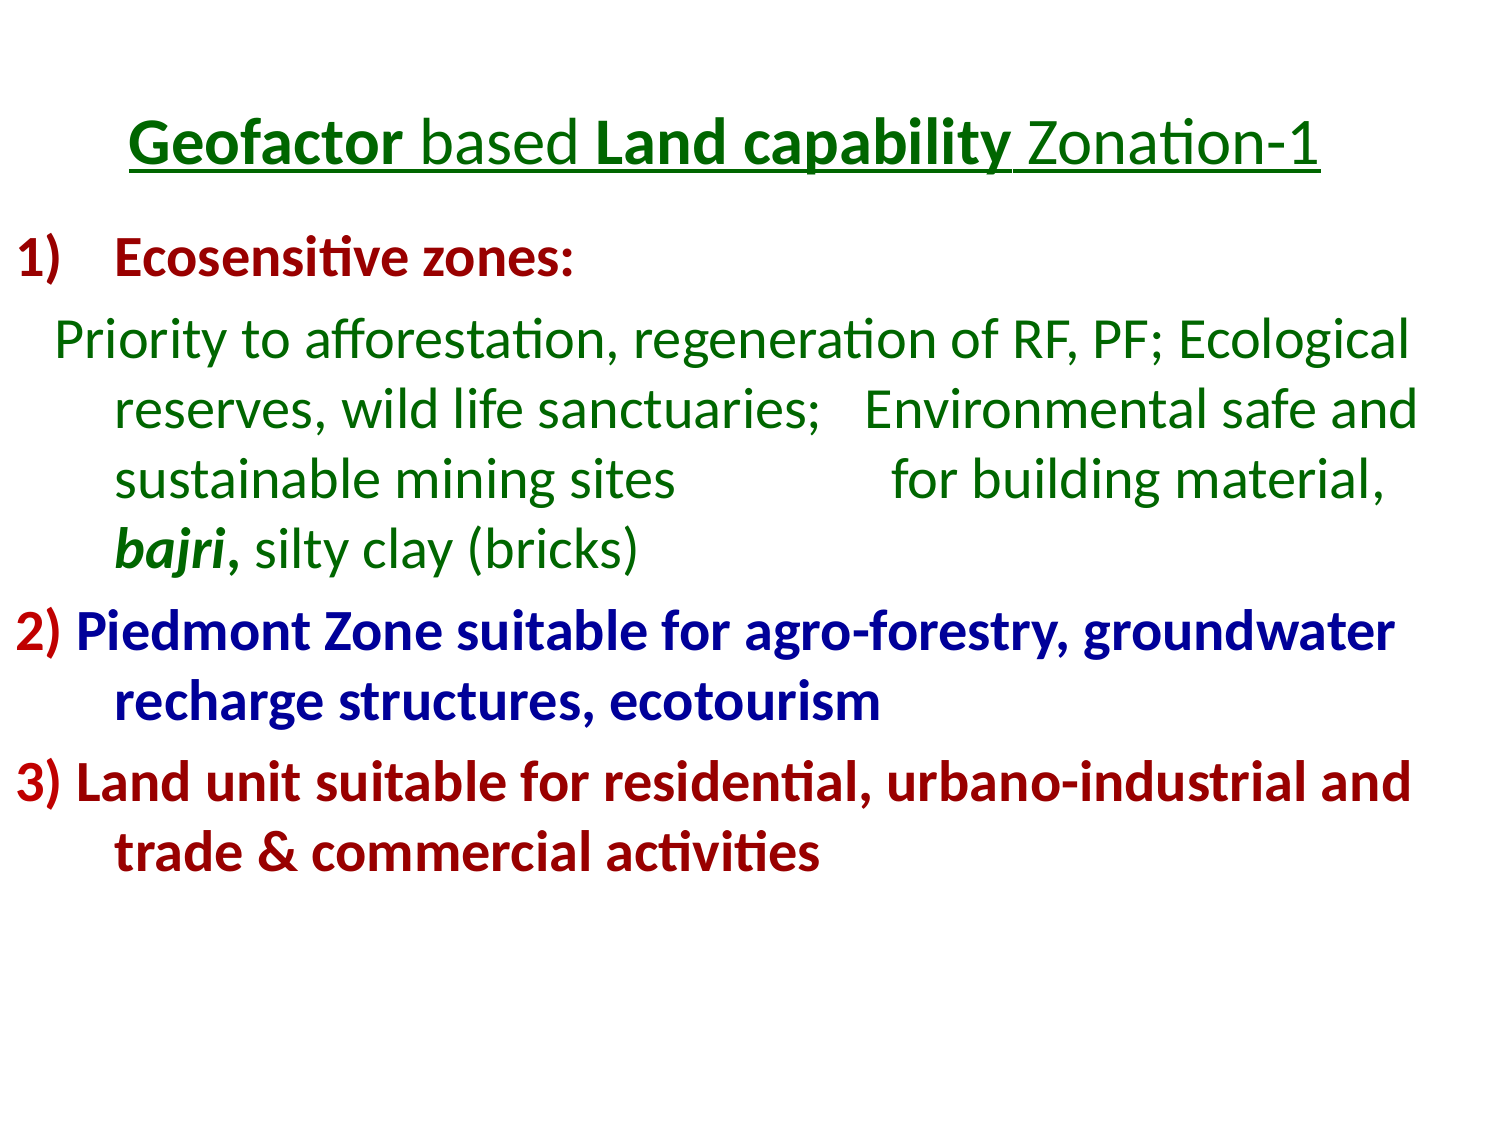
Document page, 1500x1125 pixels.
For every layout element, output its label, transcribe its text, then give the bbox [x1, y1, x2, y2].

title Geofactor based Land capability Zonation-1 [62, 62, 1388, 210]
subtitle Ecosensitive zones: Priority to afforestation, regeneration of RF, PF; Ecological reserves, wild life sanctuaries; Environmental safe and sustainable mining sites for building material, bajri, silty clay (bricks) 2) Piedmont Zone suitable for agro-forestry, groundwater recharge structures, ecotourism 3) Land unit suitable for residential, urbano-industrial and trade & commercial activities [0, 210, 1500, 1067]
